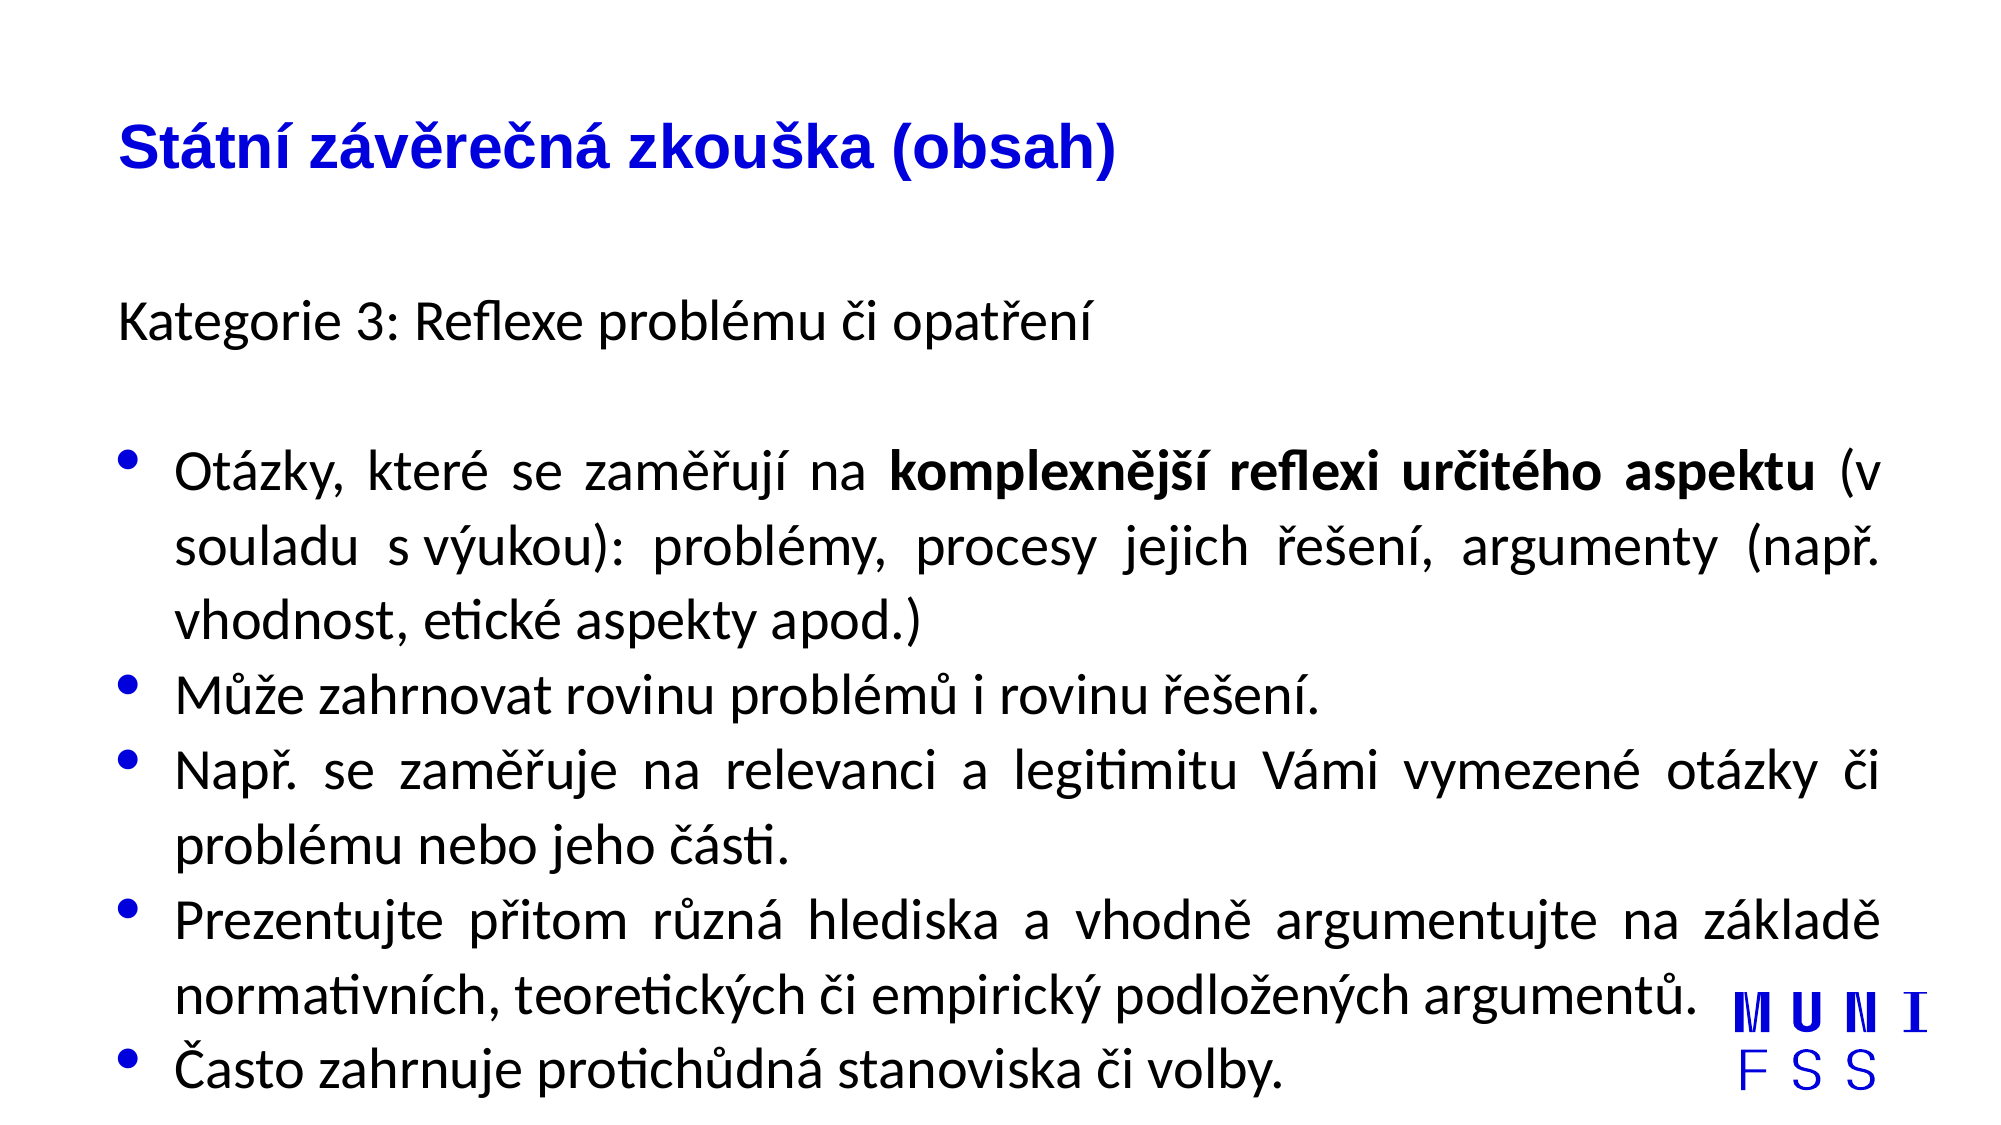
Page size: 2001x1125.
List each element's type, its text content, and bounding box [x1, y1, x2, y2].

list Kategorie 3: Reflexe problému či opatření Otázky, které se zaměřují na komplexnější reflexi určitého aspektu (v souladu s výukou): problémy, procesy jejich řešení, argumenty (např. vhodnost, etické aspekty apod.) Může zahrnovat rovinu problémů i rovinu řešení. Např. se zaměřuje na relevanci a legitimitu Vámi vymezené otázky či problému nebo jeho části. Prezentujte přitom různá hlediska a vhodně argumentujte na základě normativních, teoretických či empirický podložených argumentů. Často zahrnuje protichůdná stanoviska či volby. [118, 277, 1883, 957]
title Státní závěrečná zkouška (obsah) [118, 118, 1883, 193]
